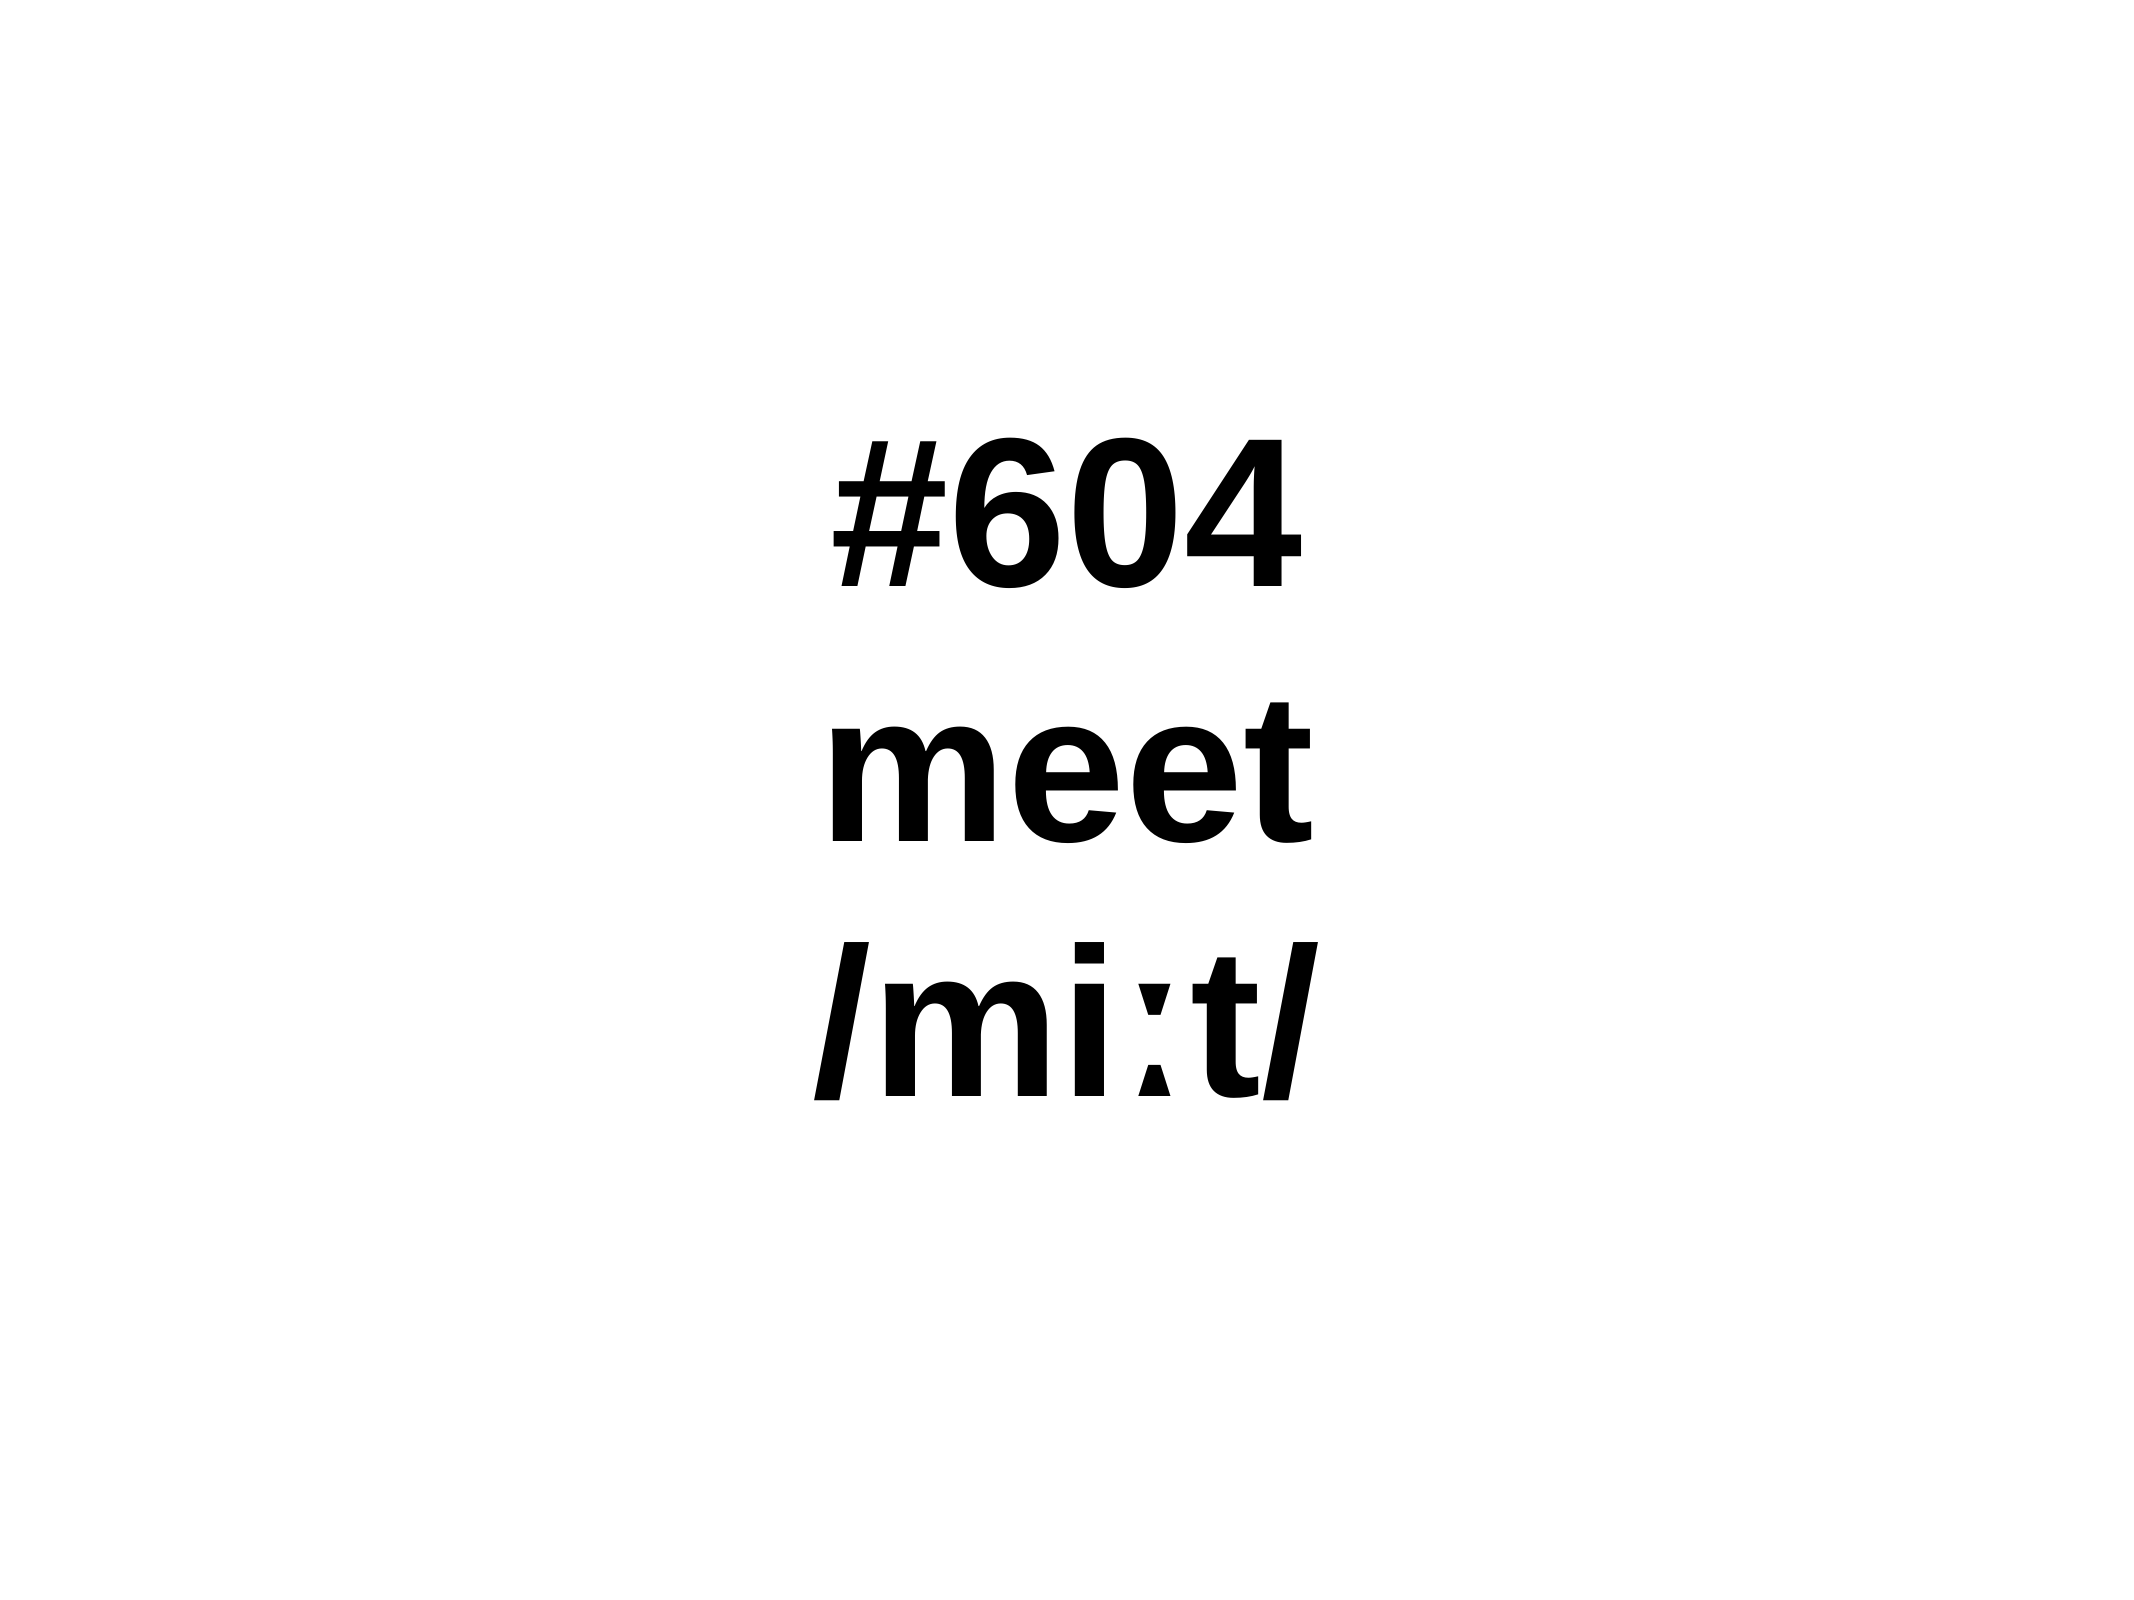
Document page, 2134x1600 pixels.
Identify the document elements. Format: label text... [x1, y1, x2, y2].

list #604 meet /miːt/ [207, 366, 1926, 1147]
